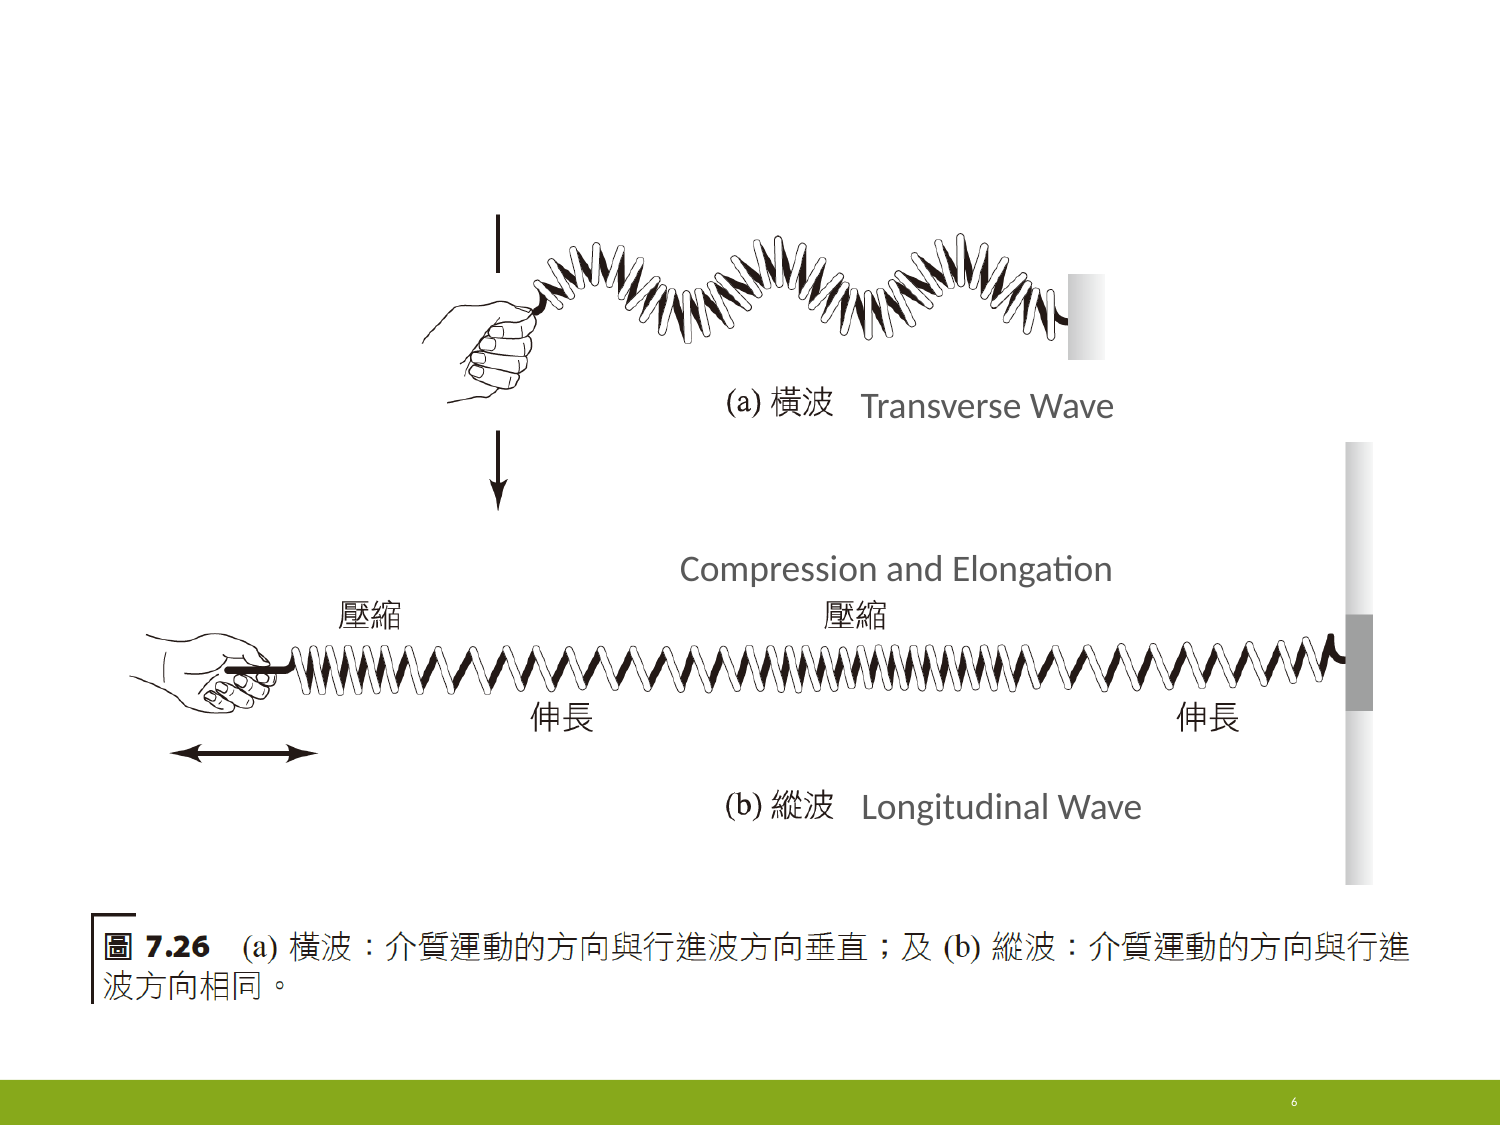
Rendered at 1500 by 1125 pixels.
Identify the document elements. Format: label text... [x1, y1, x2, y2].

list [74, 196, 1425, 1009]
slide_number 6 [1217, 1082, 1313, 1121]
